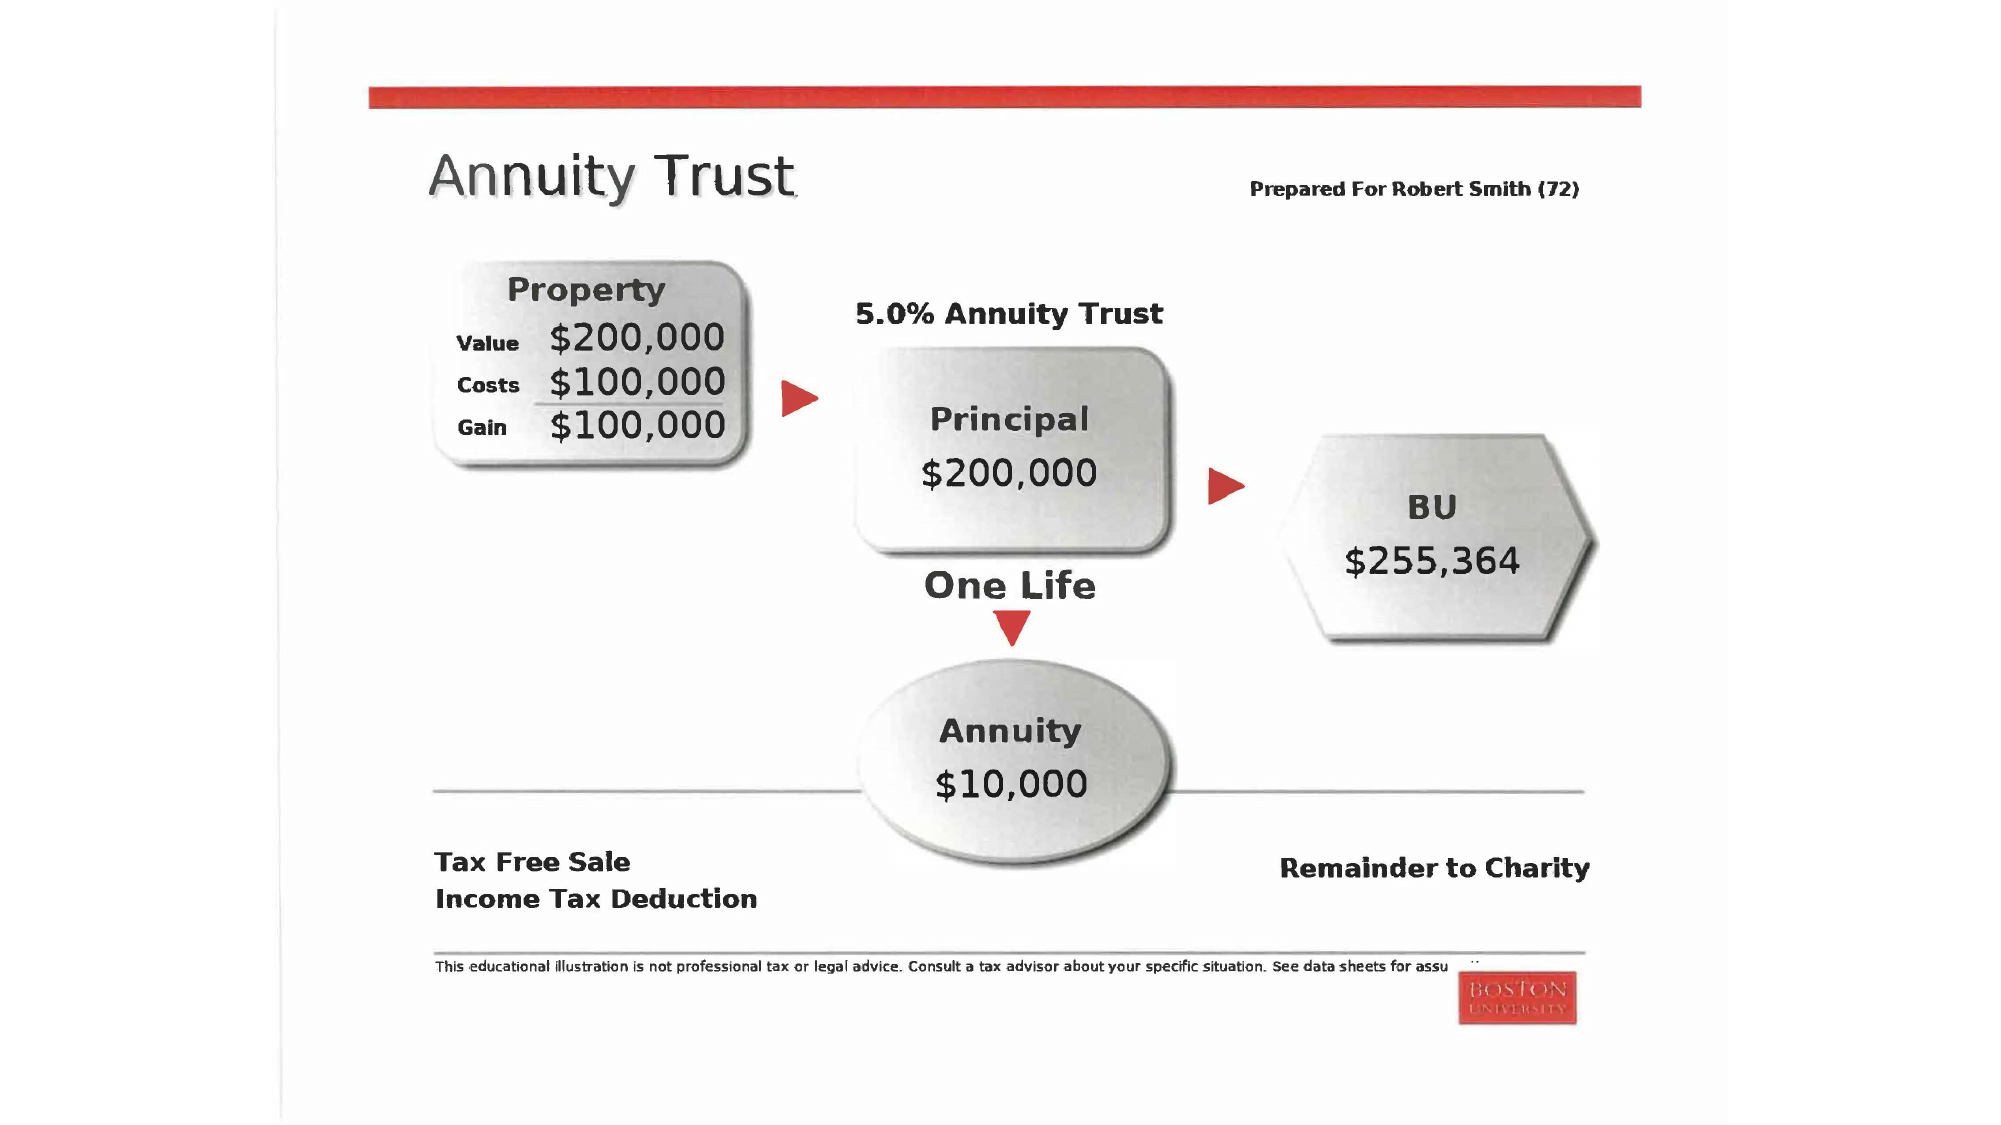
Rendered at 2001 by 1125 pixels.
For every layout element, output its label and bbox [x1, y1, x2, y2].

picture [271, 0, 1729, 1125]
